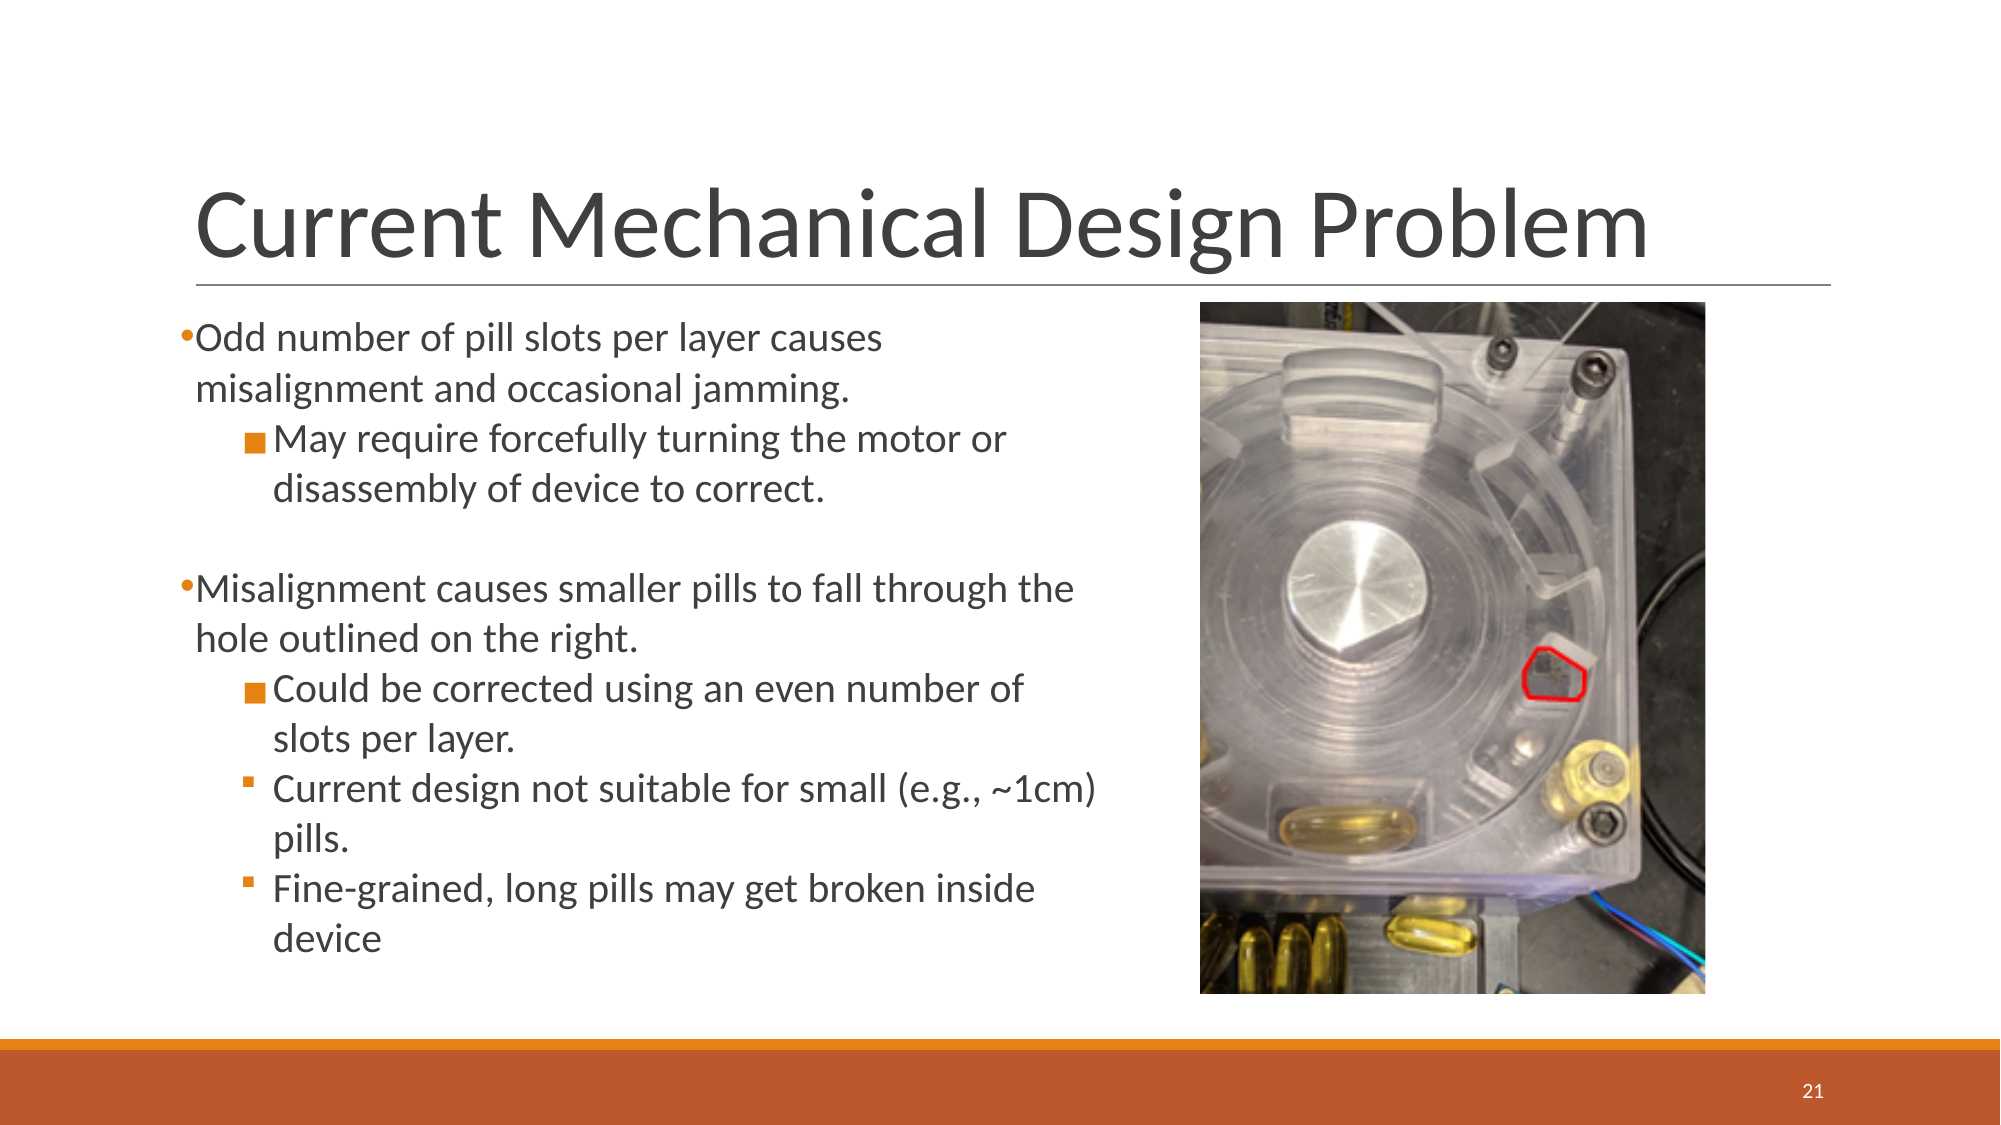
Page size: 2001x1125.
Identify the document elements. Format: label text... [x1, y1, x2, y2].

picture [1199, 302, 1706, 994]
list Odd number of pill slots per layer causes misalignment and occasional jamming. May require forcefully turning the motor or disassembly of device to correct. Misalignment causes smaller pills to fall through the hole outlined on the right. Could be corrected using an even number of slots per layer. Current design not suitable for small (e.g., ~1cm) pills. Fine-grained, long pills may get broken inside device [180, 302, 1111, 963]
title Current Mechanical Design Problem [180, 47, 1830, 285]
slide_number ‹#› [1624, 1059, 1840, 1120]
